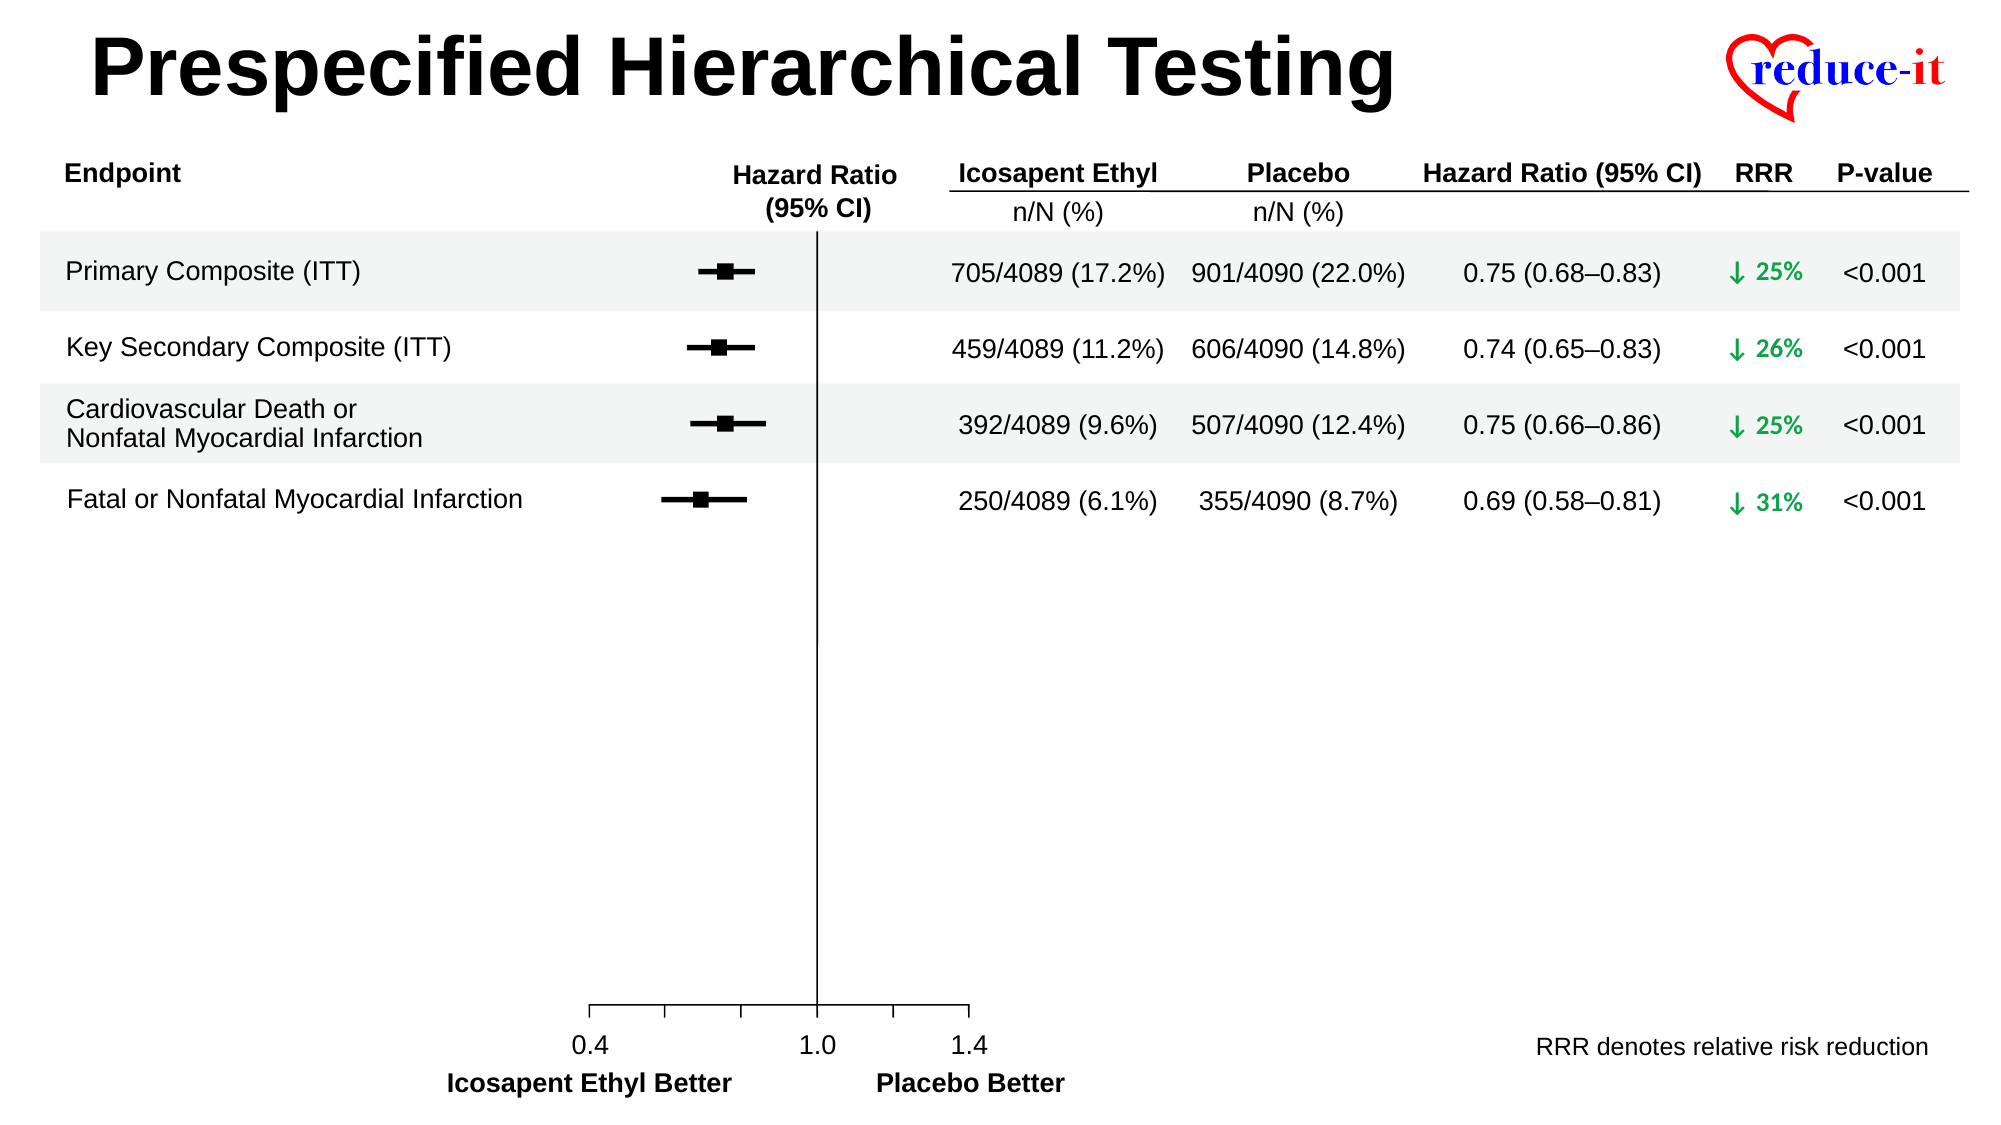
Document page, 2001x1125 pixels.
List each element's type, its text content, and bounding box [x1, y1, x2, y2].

text_box <0.001 [1843, 407, 1927, 440]
text_box Icosapent Ethyl [958, 155, 1159, 188]
text_box <0.001 [1843, 255, 1927, 288]
text_box Endpoint [64, 155, 182, 188]
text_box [444, 231, 1067, 1099]
text_box [39, 383, 444, 463]
text_box n/N (%) [1252, 194, 1345, 228]
text_box ↓ 25% [1722, 407, 1806, 440]
text_box 250/4089 (6.1%) [1067, 483, 1158, 516]
text_box 705/4089 (17.2%) [1067, 255, 1166, 288]
text_box [39, 231, 444, 311]
title Prespecified Hierarchical Testing [75, 0, 1800, 136]
text_box <0.001 [1843, 483, 1927, 516]
text_box [1067, 383, 1961, 463]
text_box [39, 311, 444, 383]
text_box [1067, 463, 1961, 536]
text_box Primary Composite (ITT) [65, 256, 362, 287]
text_box [1067, 311, 1961, 383]
text_box RRR denotes relative risk reduction [1521, 1022, 1970, 1068]
text_box ↓ 25% [1722, 253, 1806, 286]
text_box Fatal or Nonfatal Myocardial Infarction [66, 485, 444, 515]
text_box 355/4090 (8.7%) [1198, 483, 1399, 516]
text_box Cardiovascular Death or Nonfatal Myocardial Infarction [65, 394, 424, 453]
text_box ↓ 31% [1722, 484, 1806, 517]
text_box [1067, 231, 1961, 311]
text_box 901/4090 (22.0%) [1191, 255, 1406, 288]
text_box <0.001 [1843, 331, 1927, 364]
text_box Key Secondary Composite (ITT) [66, 332, 444, 363]
text_box 0.69 (0.58–0.81) [1463, 483, 1662, 516]
text_box Placebo [1246, 155, 1351, 188]
picture [1800, 34, 1945, 123]
text_box 0.74 (0.65–0.83) [1463, 331, 1662, 364]
text_box 0.75 (0.66–0.86) [1463, 407, 1662, 440]
text_box RRR [1722, 155, 1806, 188]
text_box ↓ 26% [1722, 330, 1806, 363]
text_box Hazard Ratio (95% CI) [1422, 155, 1702, 188]
text_box P-value [1836, 155, 1933, 188]
text_box n/N (%) [1012, 194, 1104, 228]
text_box 606/4090 (14.8%) [1191, 331, 1406, 364]
text_box 507/4090 (12.4%) [1191, 407, 1406, 440]
text_box Hazard Ratio (95% CI) [732, 157, 905, 223]
text_box 459/4089 (11.2%) [1067, 331, 1165, 364]
text_box [39, 463, 444, 536]
text_box 392/4089 (9.6%) [1067, 407, 1158, 440]
text_box 0.75 (0.68–0.83) [1463, 255, 1662, 288]
